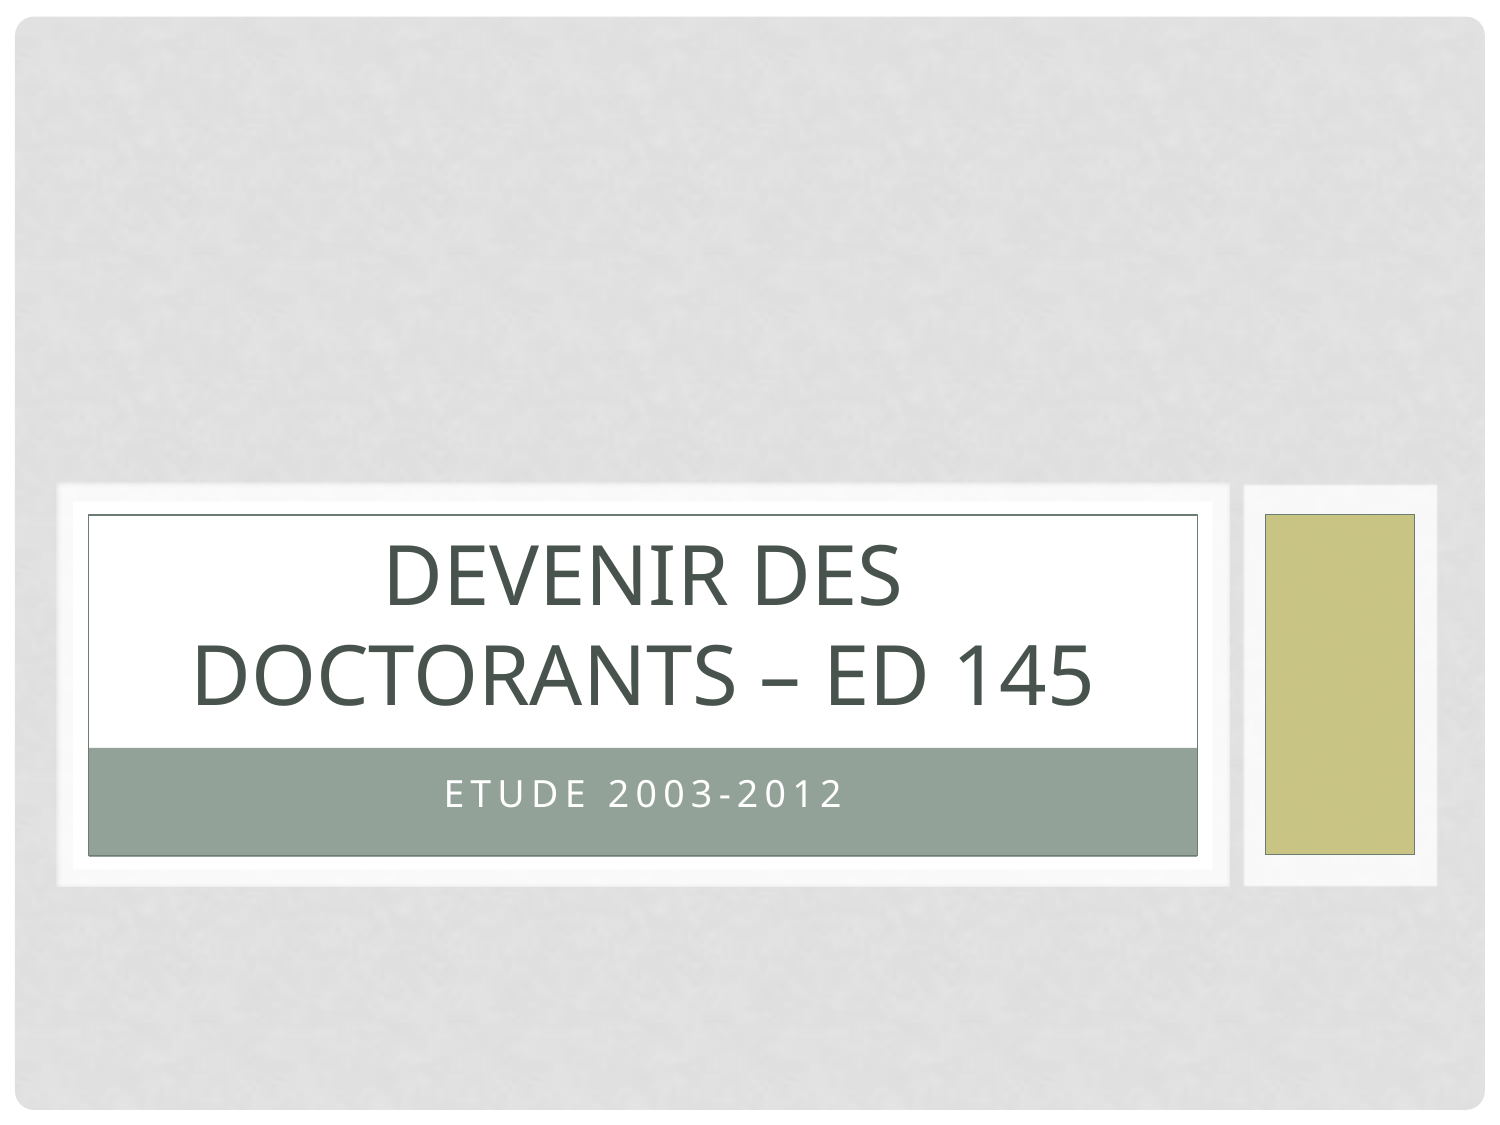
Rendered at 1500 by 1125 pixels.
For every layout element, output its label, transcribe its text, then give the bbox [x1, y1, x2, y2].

title Devenir des doctorants – ED 145 [99, 529, 1187, 730]
subtitle Etude 2003-2012 [105, 762, 1181, 838]
